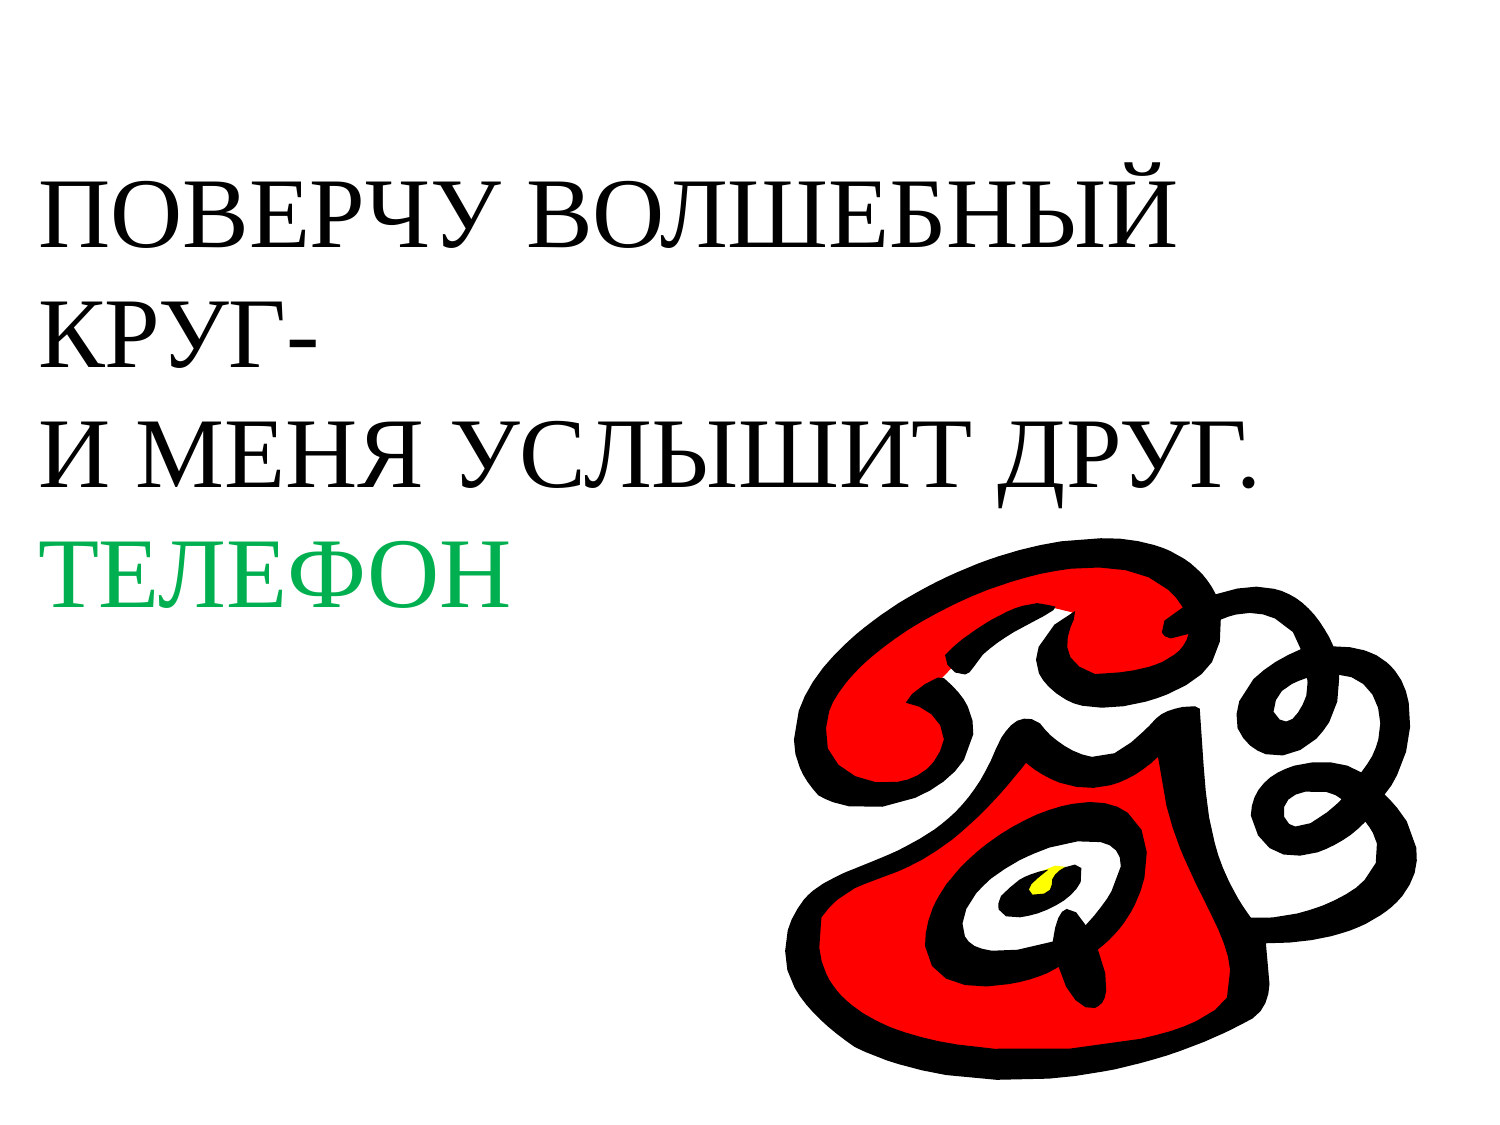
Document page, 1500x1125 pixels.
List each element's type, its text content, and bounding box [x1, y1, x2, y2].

text_box ПОВЕРЧУ ВОЛШЕБНЫЙ КРУГ- И МЕНЯ УСЛЫШИТ ДРУГ. ТЕЛЕФОН [23, 140, 1336, 636]
picture [784, 535, 1422, 1085]
